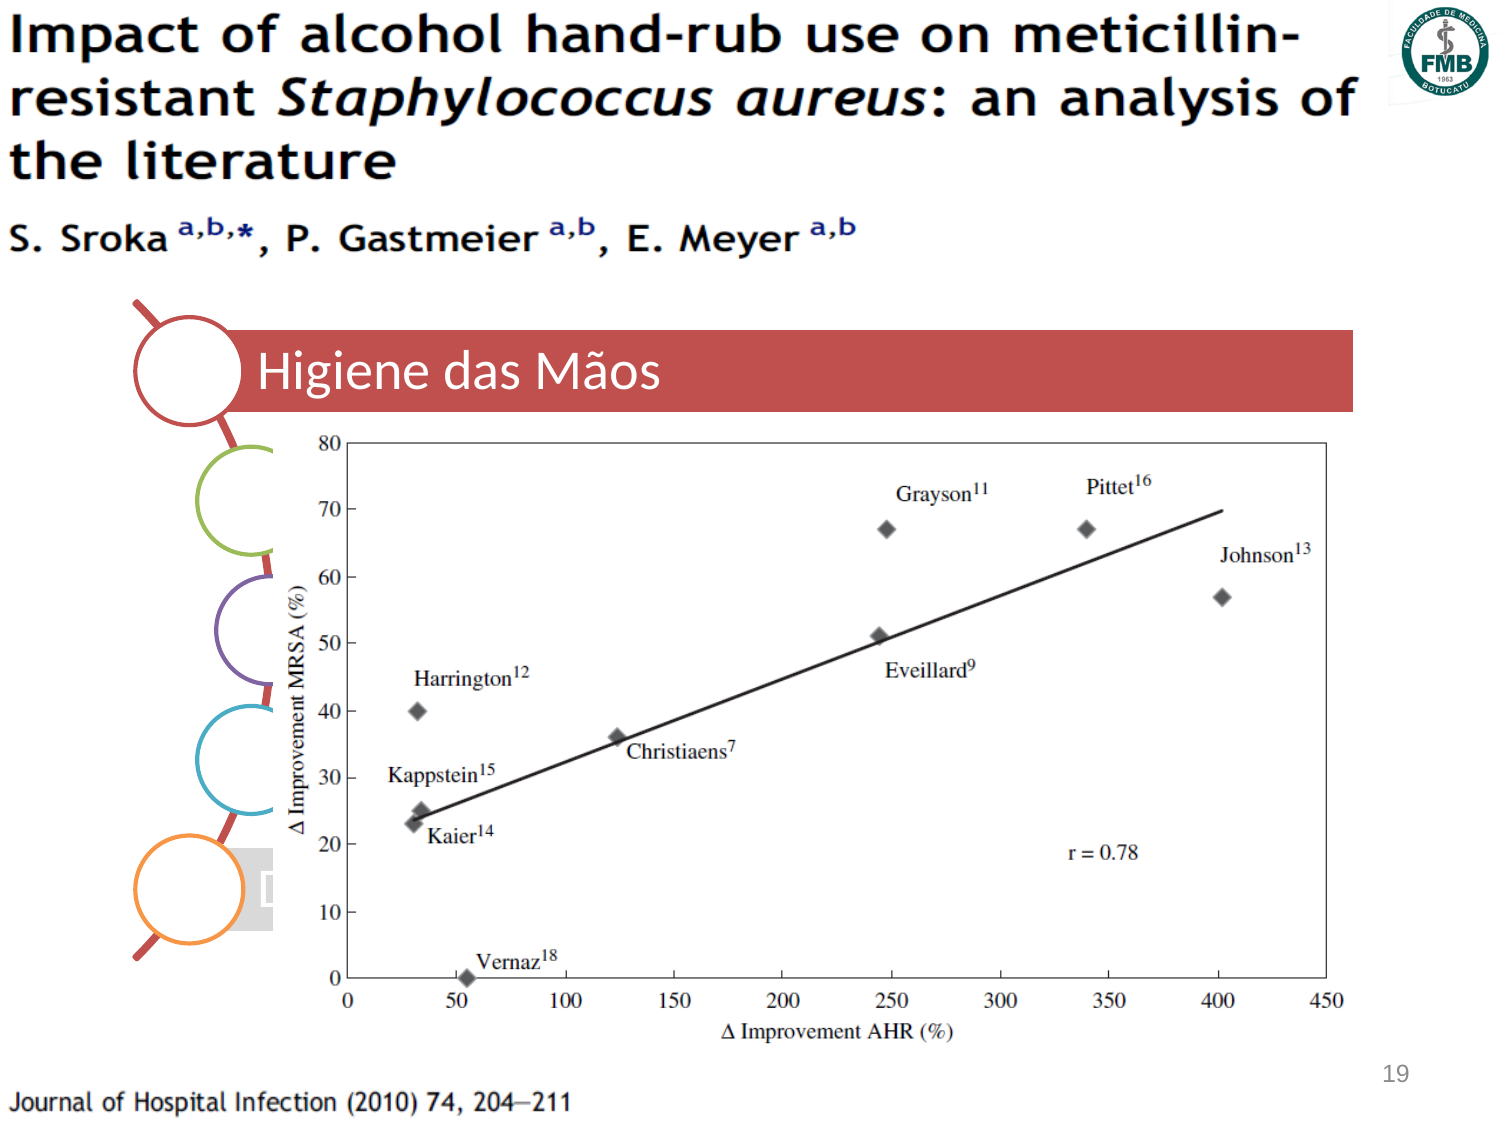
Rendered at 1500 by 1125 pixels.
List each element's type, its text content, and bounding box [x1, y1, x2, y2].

slide_number 19 [1074, 1042, 1425, 1103]
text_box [123, 284, 1365, 977]
picture [0, 1079, 584, 1125]
picture [272, 419, 1367, 1047]
picture [0, 0, 1500, 264]
